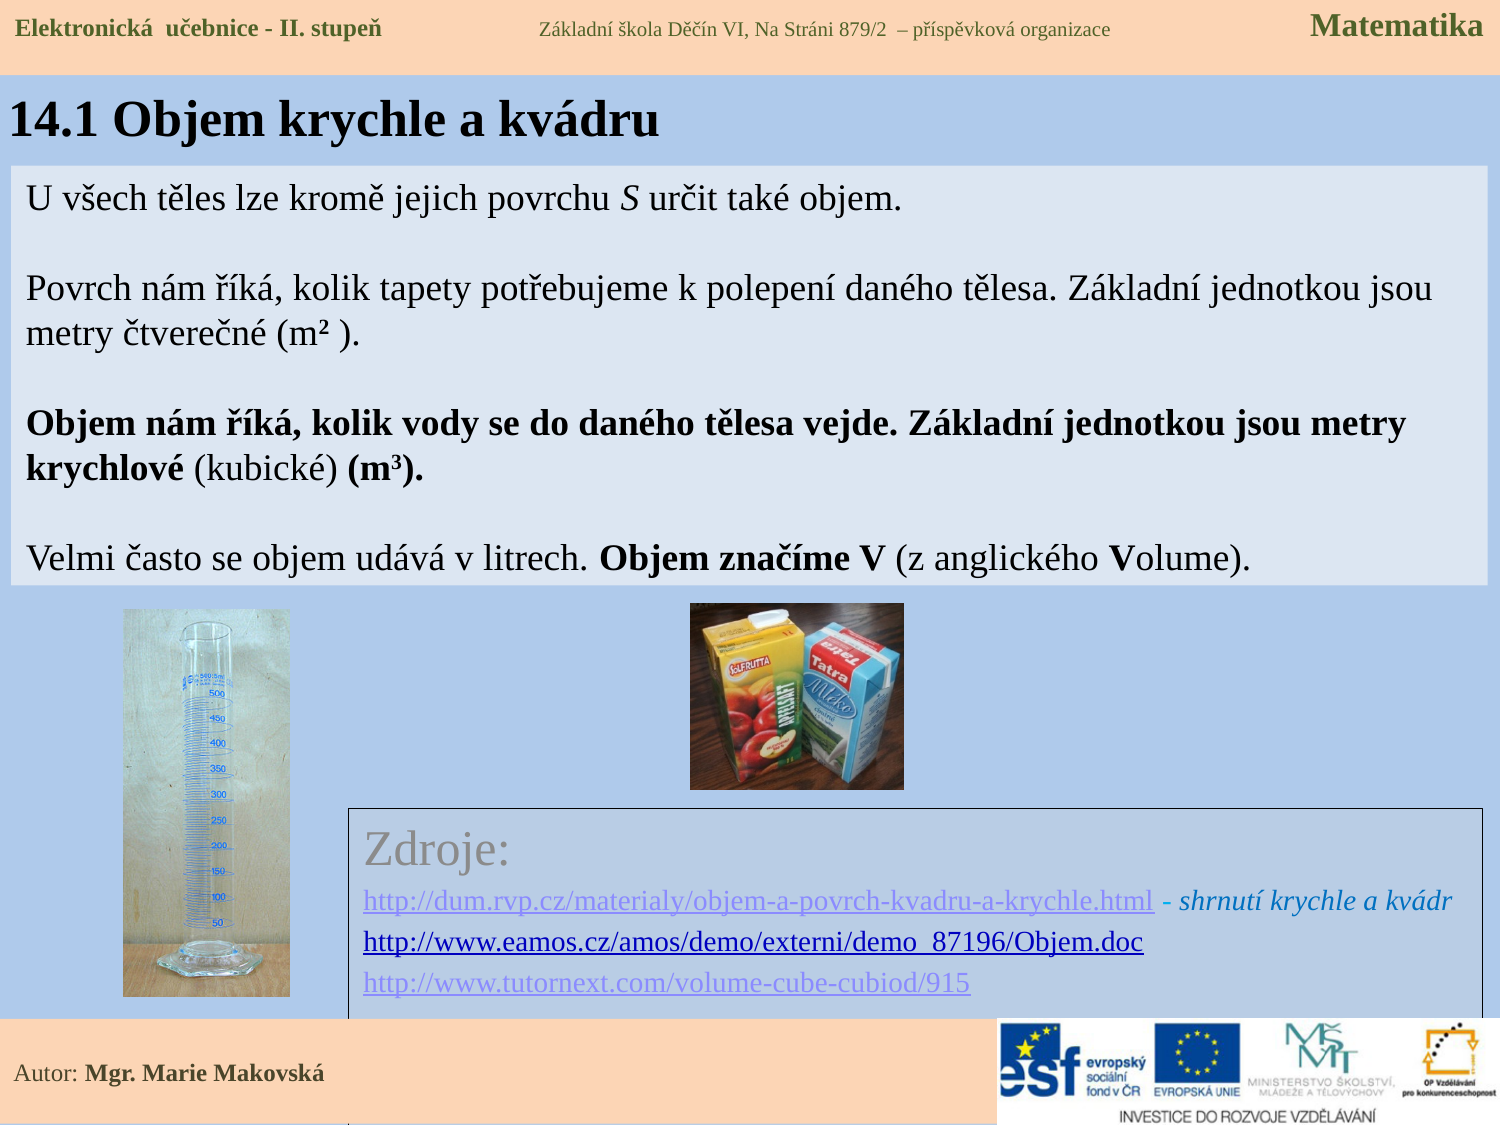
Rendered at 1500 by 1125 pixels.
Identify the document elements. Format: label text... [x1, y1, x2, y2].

picture [123, 609, 290, 998]
text_box Elektronická učebnice - II. stupeň Základní škola Děčín VI, Na Stráni 879/2 – příspěvková organizace Matematika [0, 0, 1500, 76]
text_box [0, 1018, 1500, 1125]
picture [690, 602, 904, 790]
subtitle Zdroje: http://dum.rvp.cz/materialy/objem-a-povrch-kvadru-a-krychle.html - shrnutí krychle a kvádr http://www.eamos.cz/amos/demo/externi/demo_87196/Objem.doc http://www.tutornext.com/volume-cube-cubiod/915 [348, 808, 1483, 1017]
text_box U všech těles lze kromě jejich povrchu S určit také objem. Povrch nám říká, kolik tapety potřebujeme k polepení daného tělesa. Základní jednotkou jsou metry čtverečné (m2 ). Objem nám říká, kolik vody se do daného tělesa vejde. Základní jednotkou jsou metry krychlové (kubické) (m3). Velmi často se objem udává v litrech. Objem značíme V (z anglického Volume). [11, 165, 1488, 586]
title 14.1 Objem krychle a kvádru [0, 76, 1269, 220]
